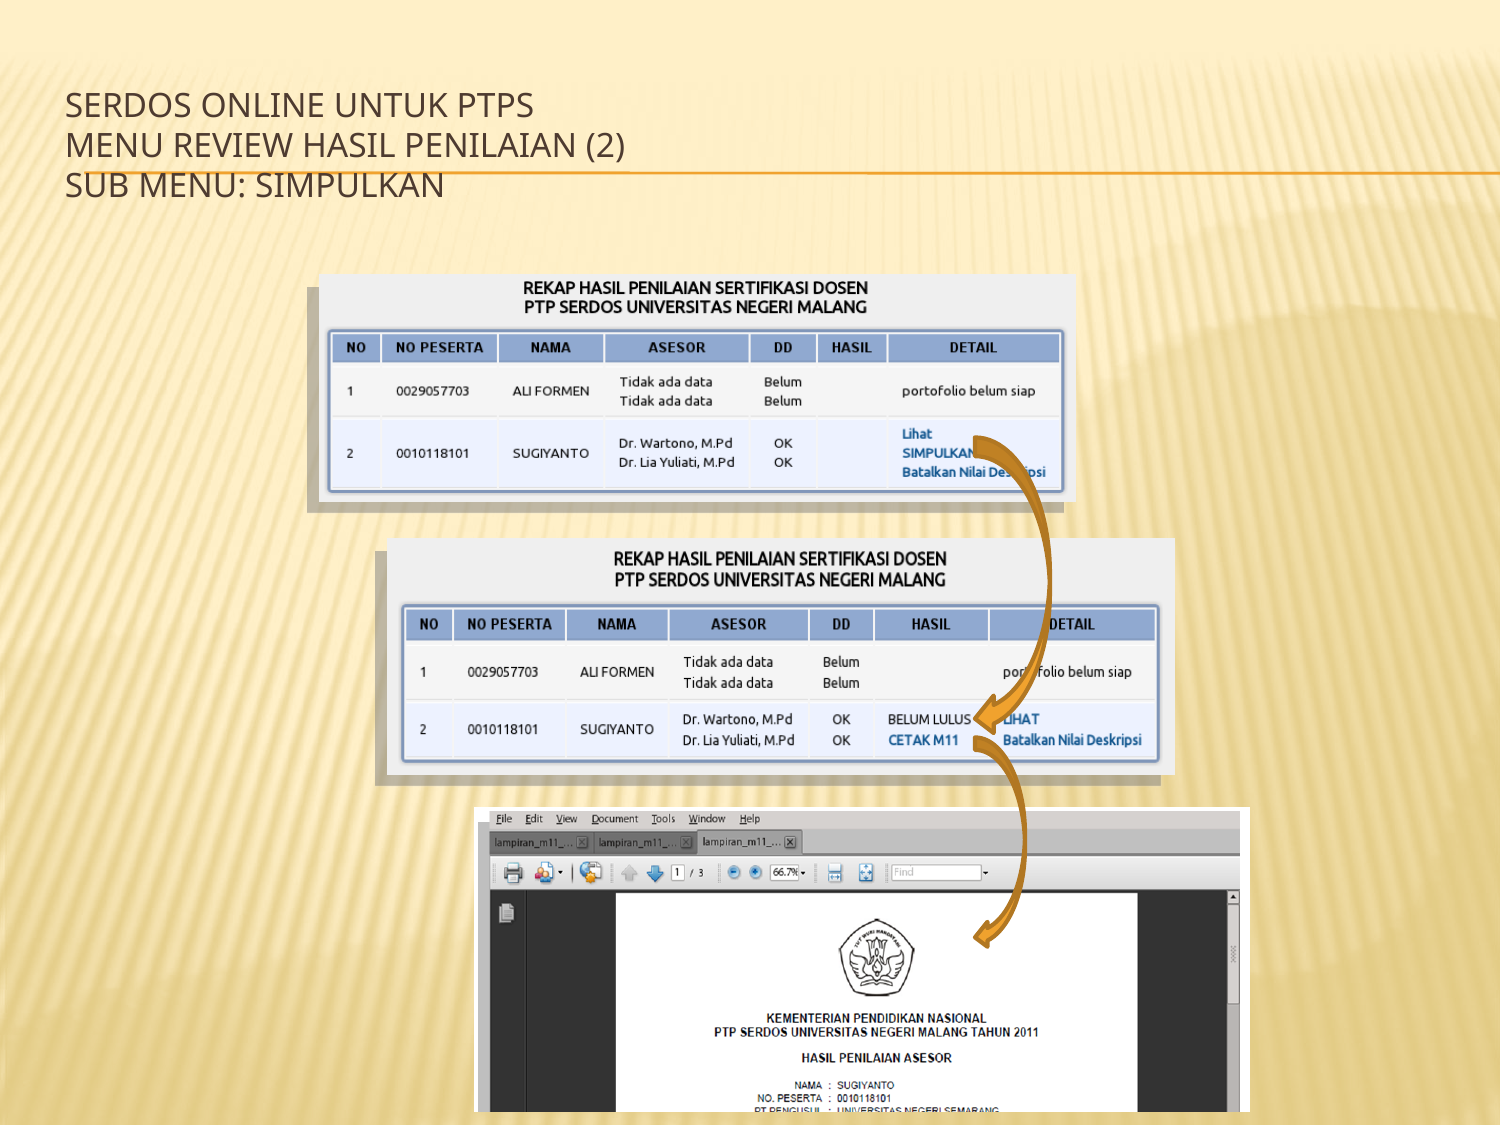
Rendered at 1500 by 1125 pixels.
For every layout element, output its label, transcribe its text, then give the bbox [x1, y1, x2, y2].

text_box [1036, 521, 1050, 536]
picture [387, 538, 1176, 776]
picture [474, 806, 1251, 1112]
picture [319, 274, 1077, 503]
text_box [1014, 793, 1025, 805]
title SERDOS ONLINE UNTUK PTPS MENU REVIEW HASIL PENILAIAN (2) Sub MENU: SIMPULKAN [50, 75, 1475, 213]
